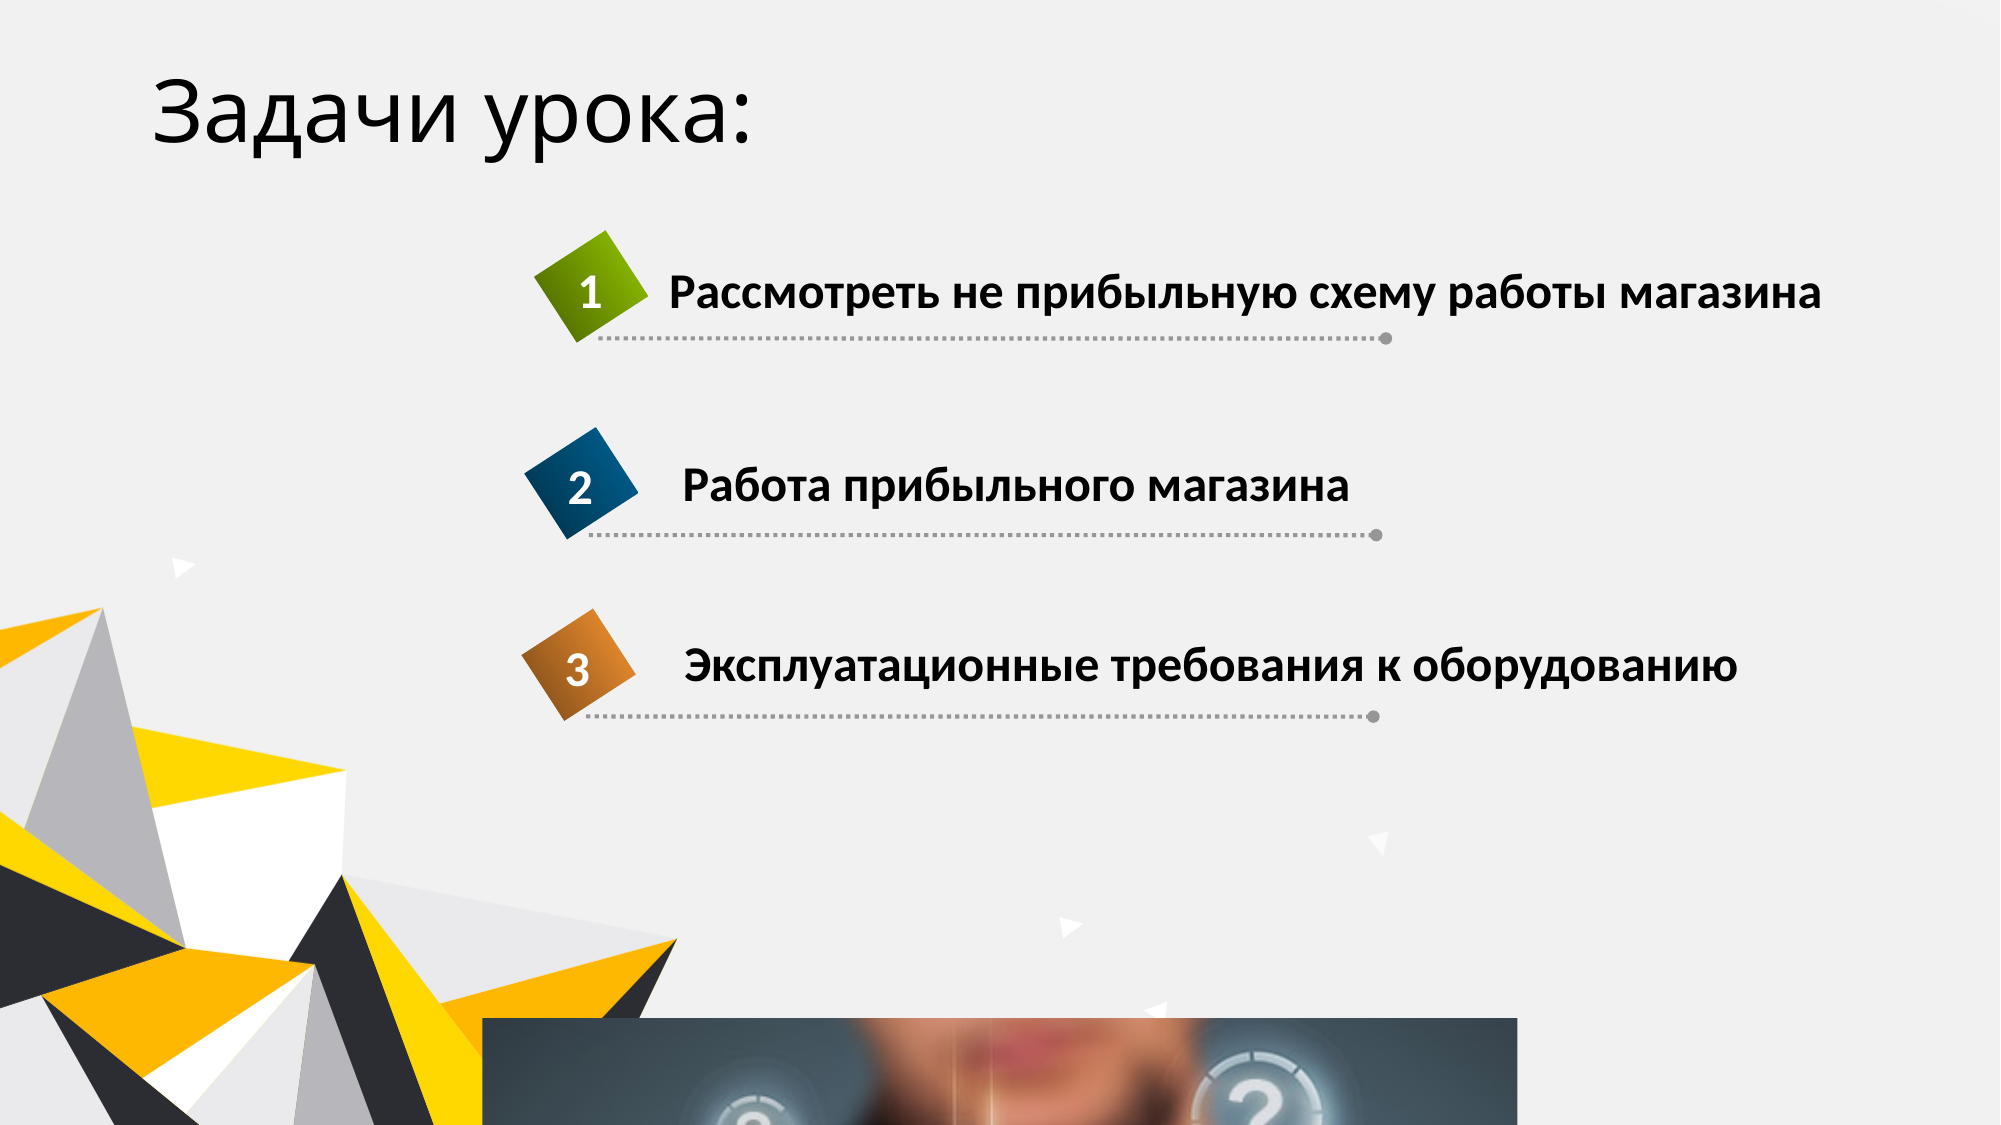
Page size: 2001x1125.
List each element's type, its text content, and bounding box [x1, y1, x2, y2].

title Задачи урока: [137, 59, 1863, 170]
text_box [548, 247, 1844, 339]
picture [0, 0, 2000, 1125]
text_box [535, 624, 1760, 717]
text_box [538, 443, 1377, 536]
